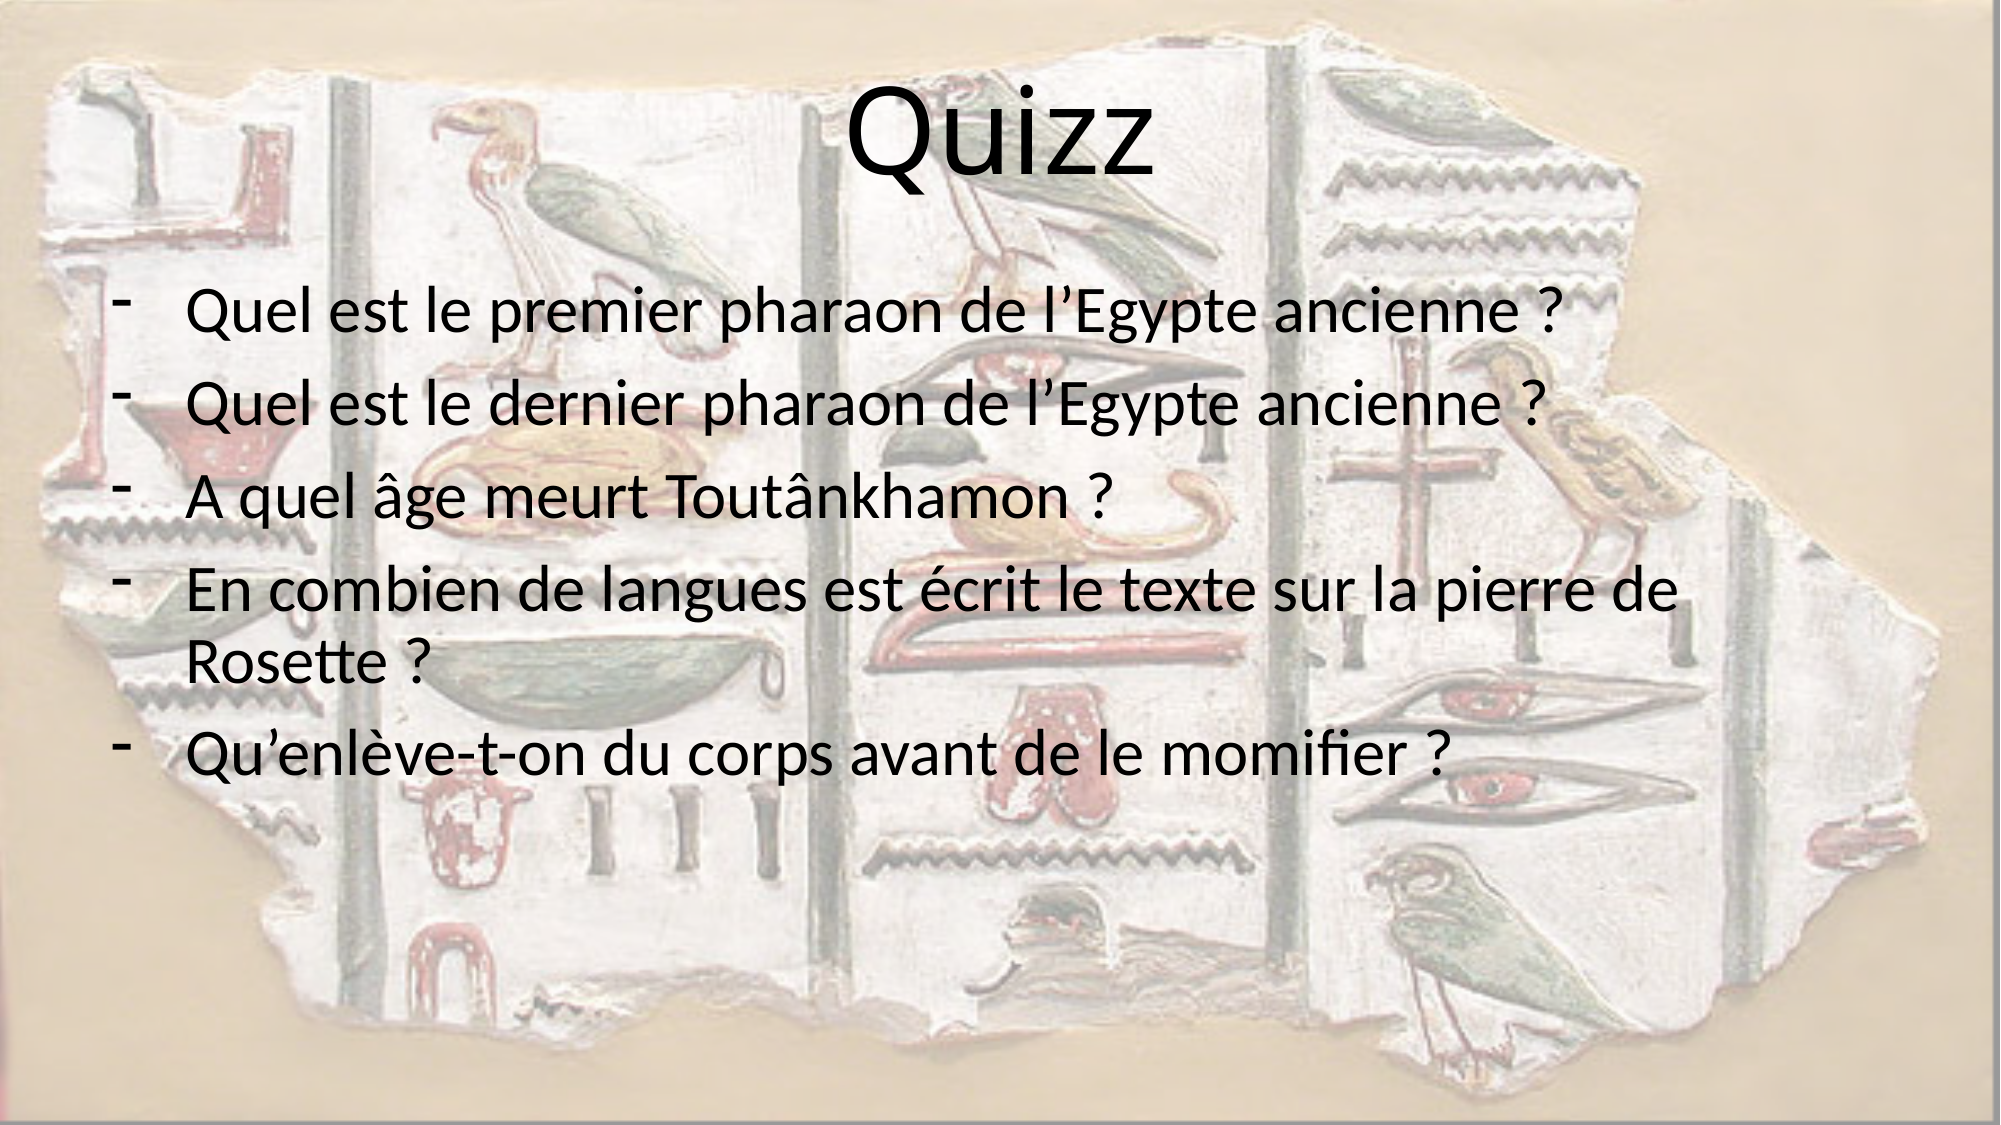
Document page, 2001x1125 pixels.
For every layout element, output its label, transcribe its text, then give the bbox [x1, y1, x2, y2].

title Quizz [95, 61, 1905, 209]
subtitle Quel est le premier pharaon de l’Egypte ancienne ? Quel est le dernier pharaon de l’Egypte ancienne ? A quel âge meurt Toutânkhamon ? En combien de langues est écrit le texte sur la pierre de Rosette ? Qu’enlève-t-on du corps avant de le momifier ? [95, 267, 1839, 1030]
